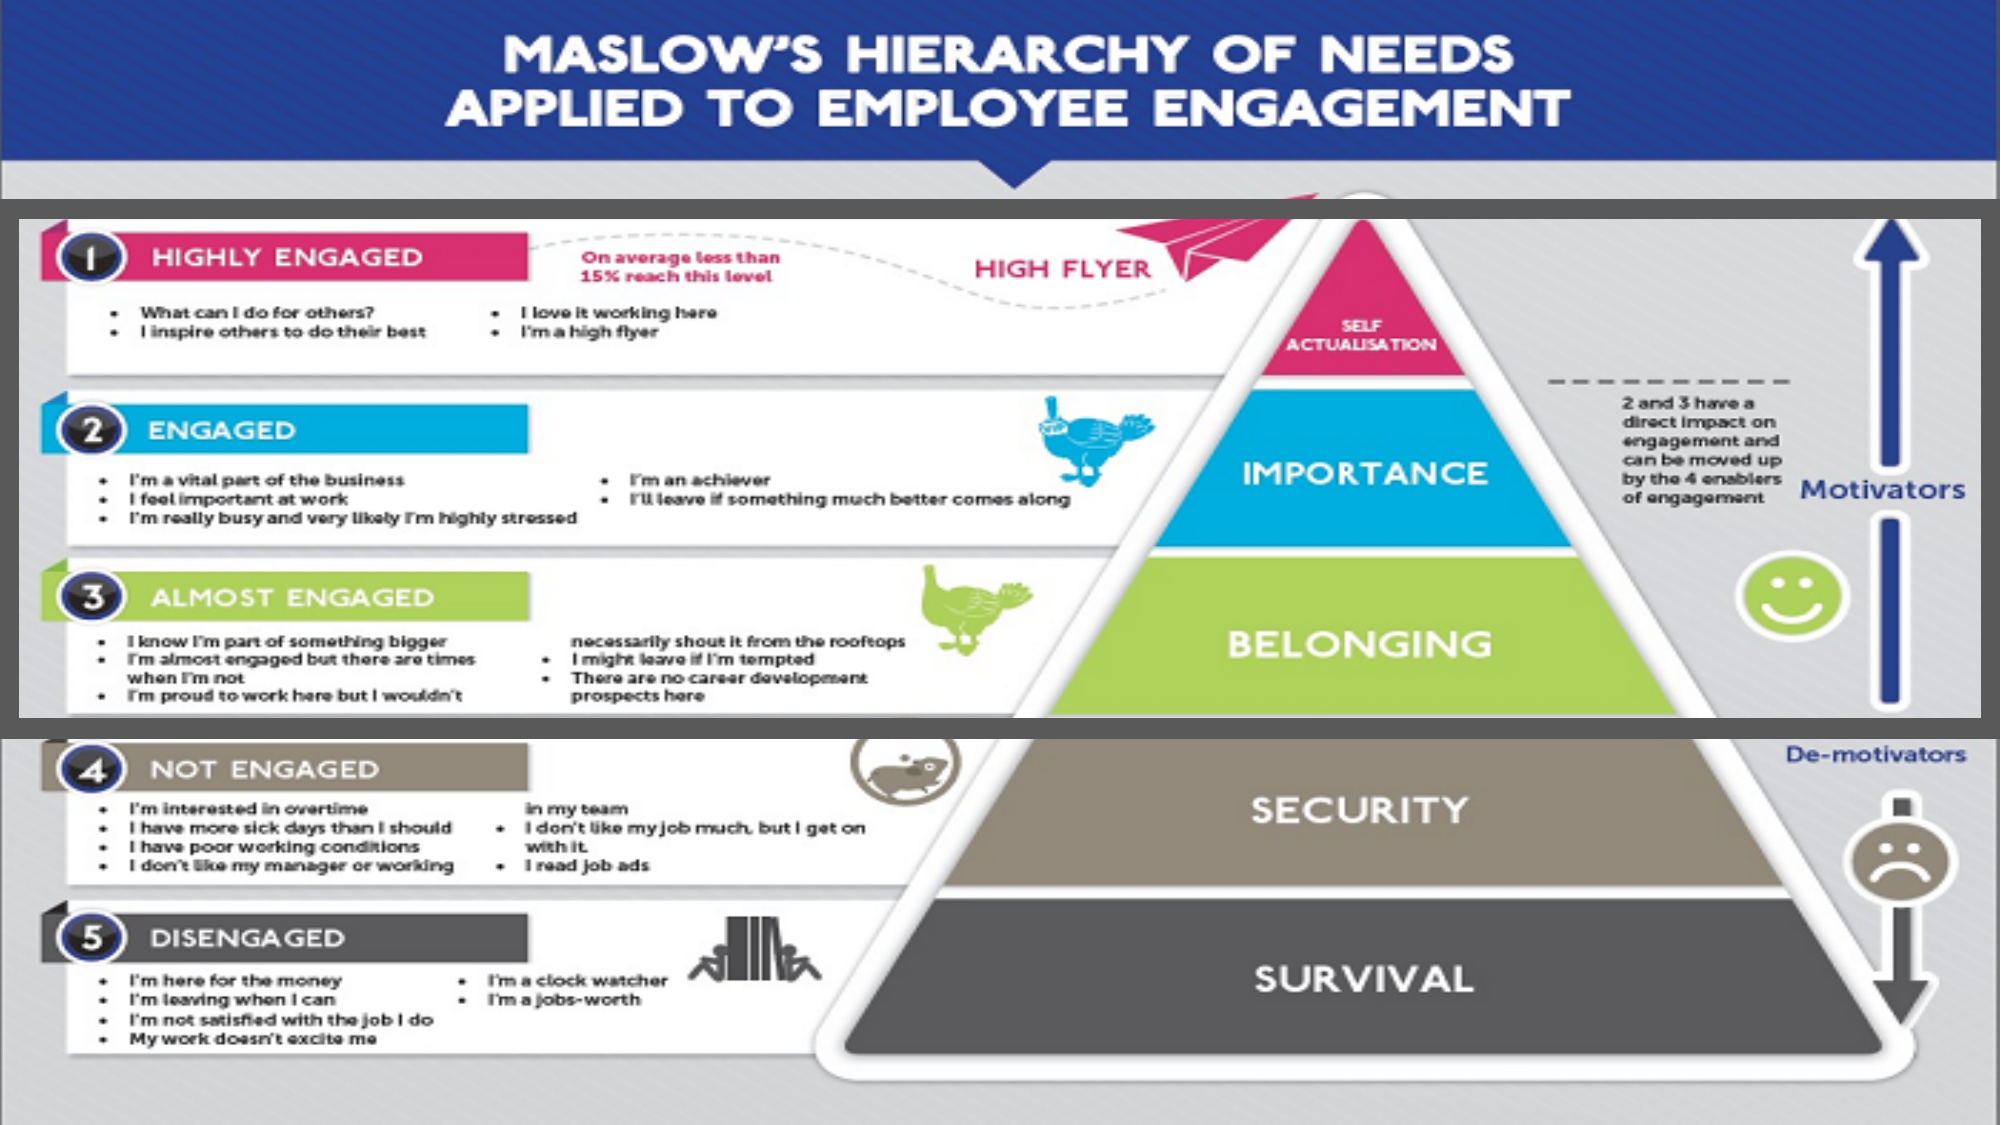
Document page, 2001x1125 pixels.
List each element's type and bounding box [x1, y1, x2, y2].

list [0, 0, 2000, 1125]
